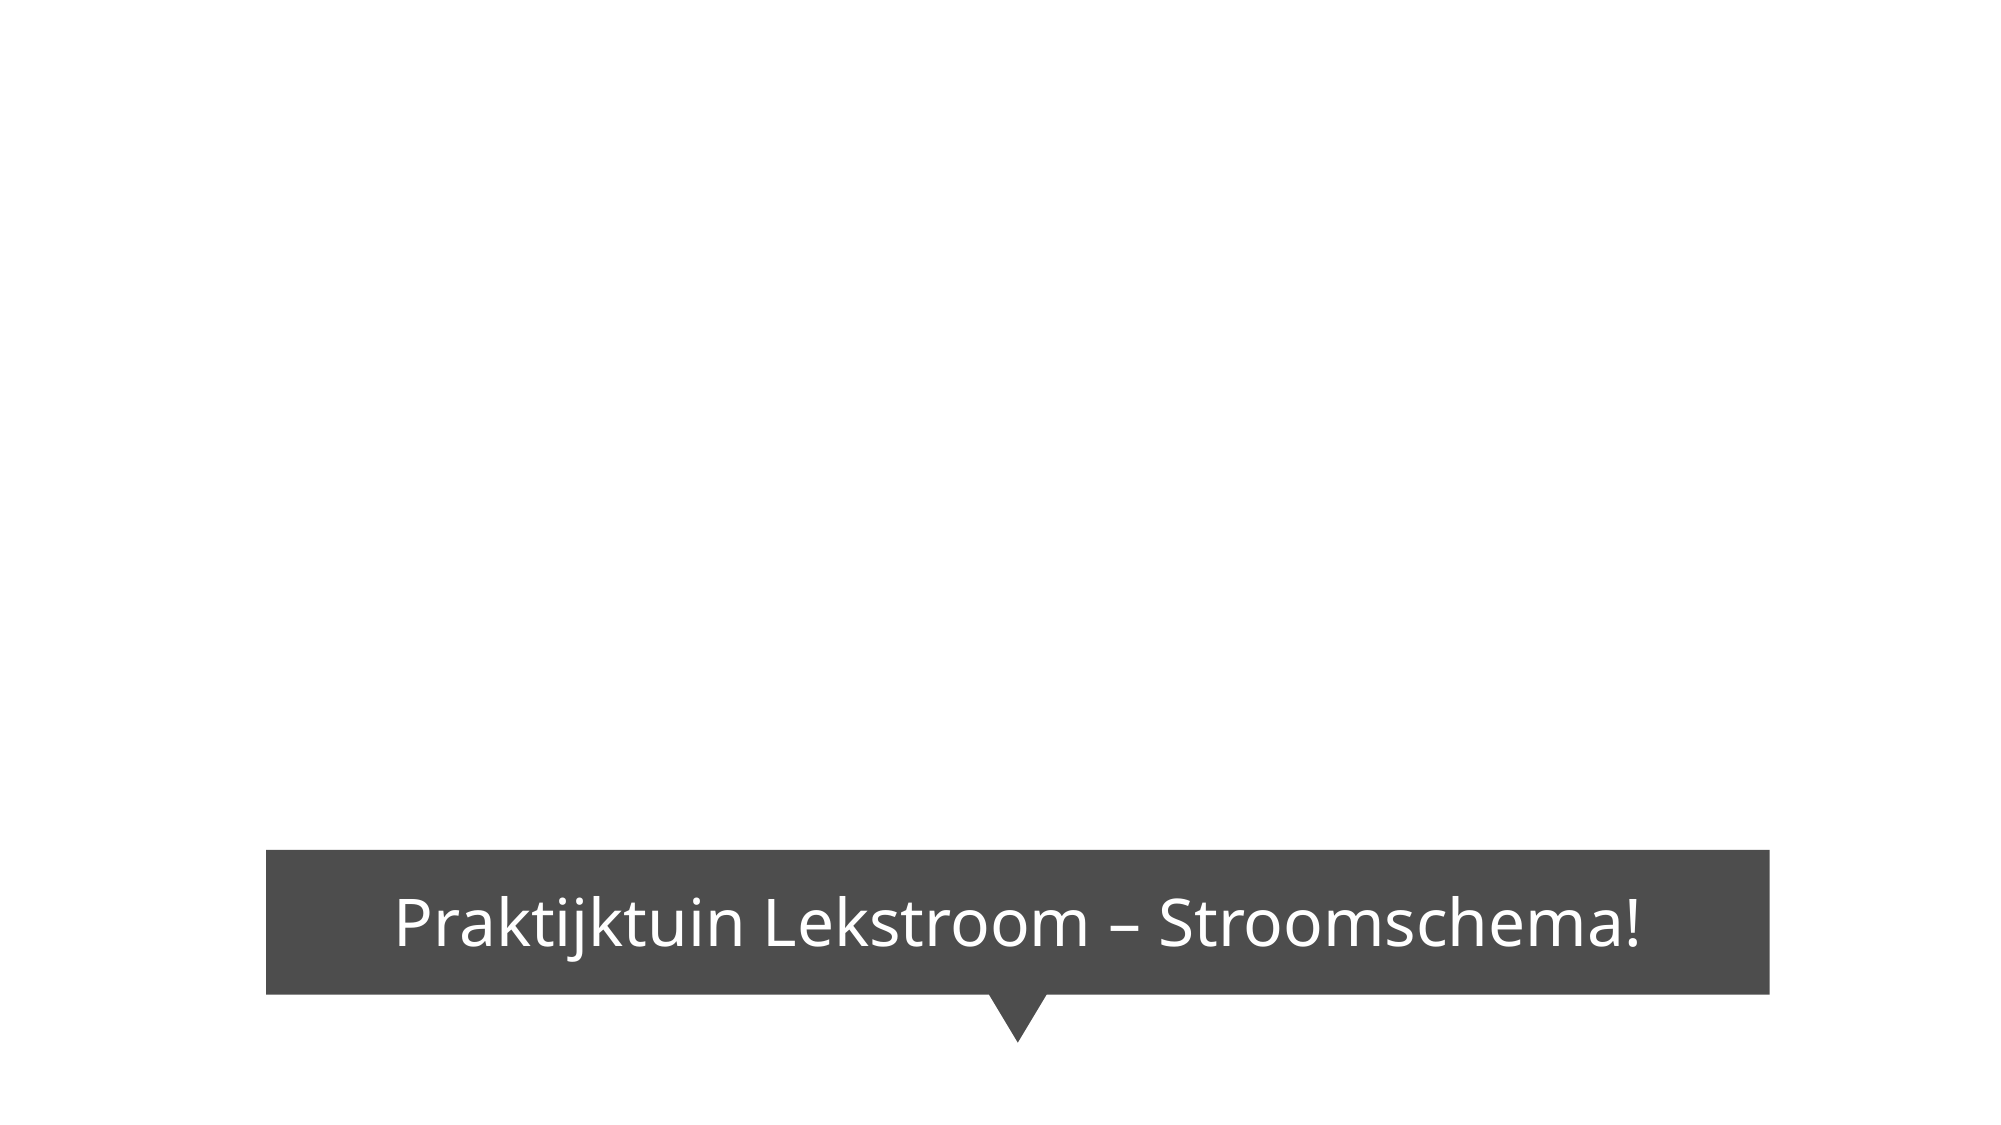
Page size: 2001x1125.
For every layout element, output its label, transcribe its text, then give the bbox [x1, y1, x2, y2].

text_box Praktijktuin Lekstroom – Stroomschema! [290, 861, 1746, 990]
text_box [265, 848, 1771, 1045]
